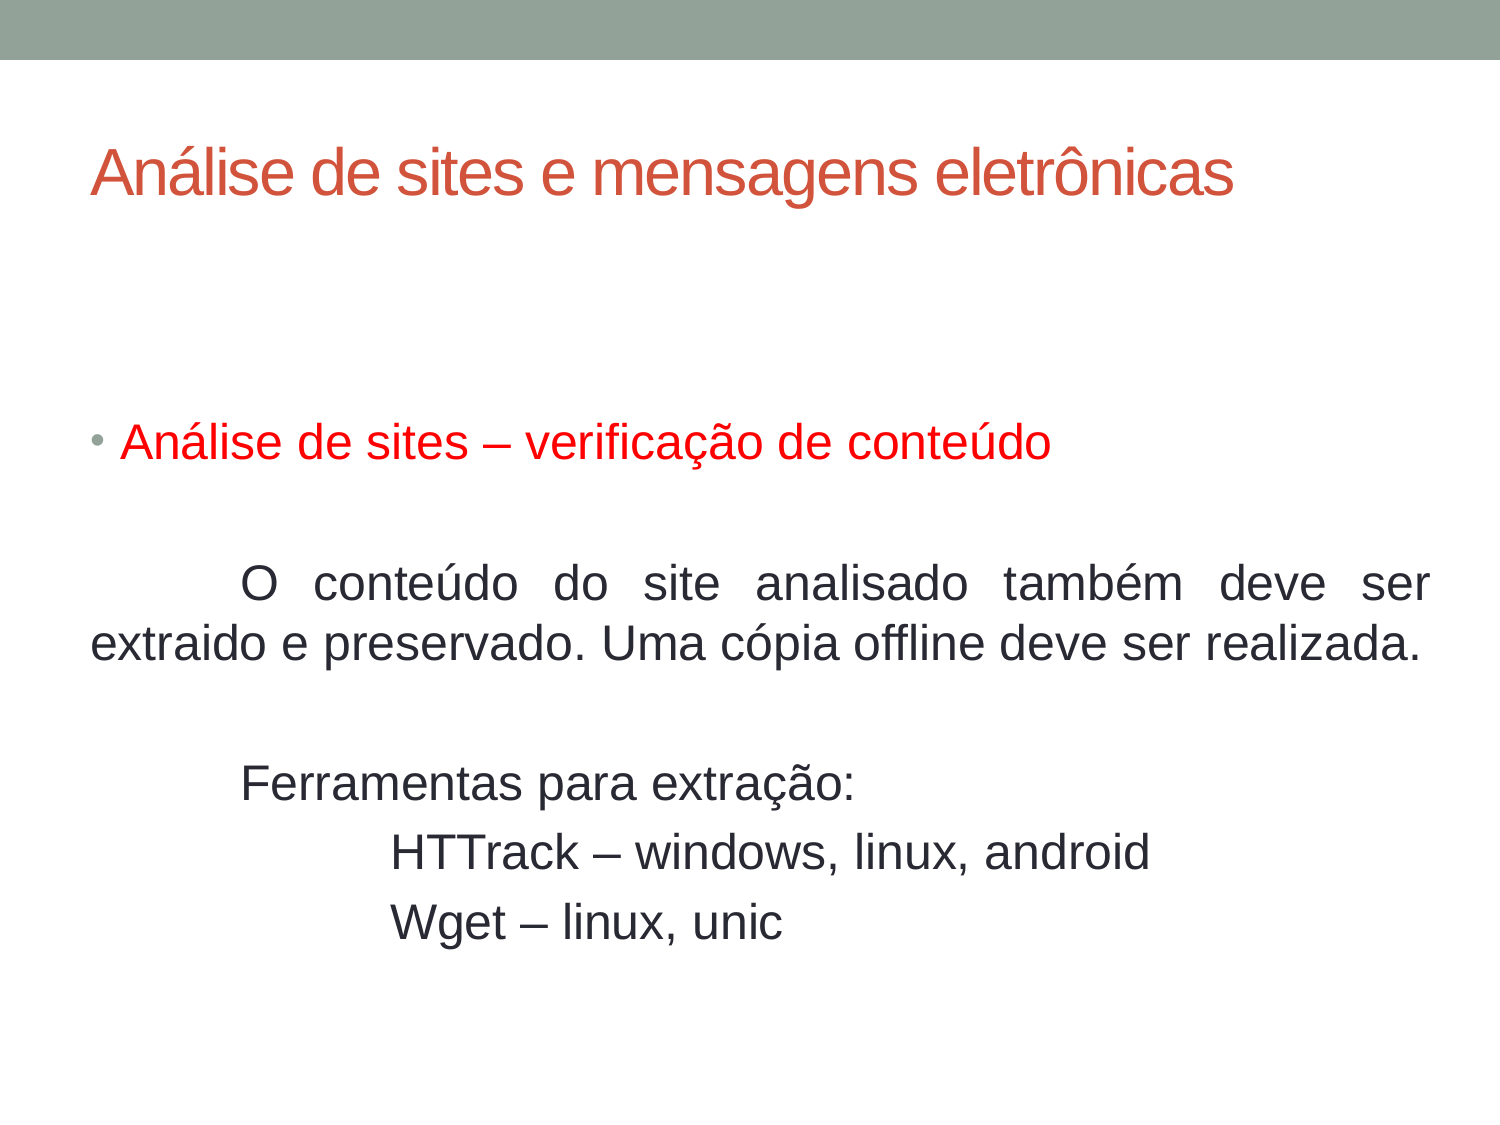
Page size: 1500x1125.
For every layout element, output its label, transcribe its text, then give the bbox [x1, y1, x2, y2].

title Análise de sites e mensagens eletrônicas [75, 87, 1425, 250]
list Análise de sites – verificação de conteúdo O conteúdo do site analisado também deve ser extraido e preservado. Uma cópia offline deve ser realizada. Ferramentas para extração: HTTrack – windows, linux, android Wget – linux, unic [75, 262, 1447, 1063]
